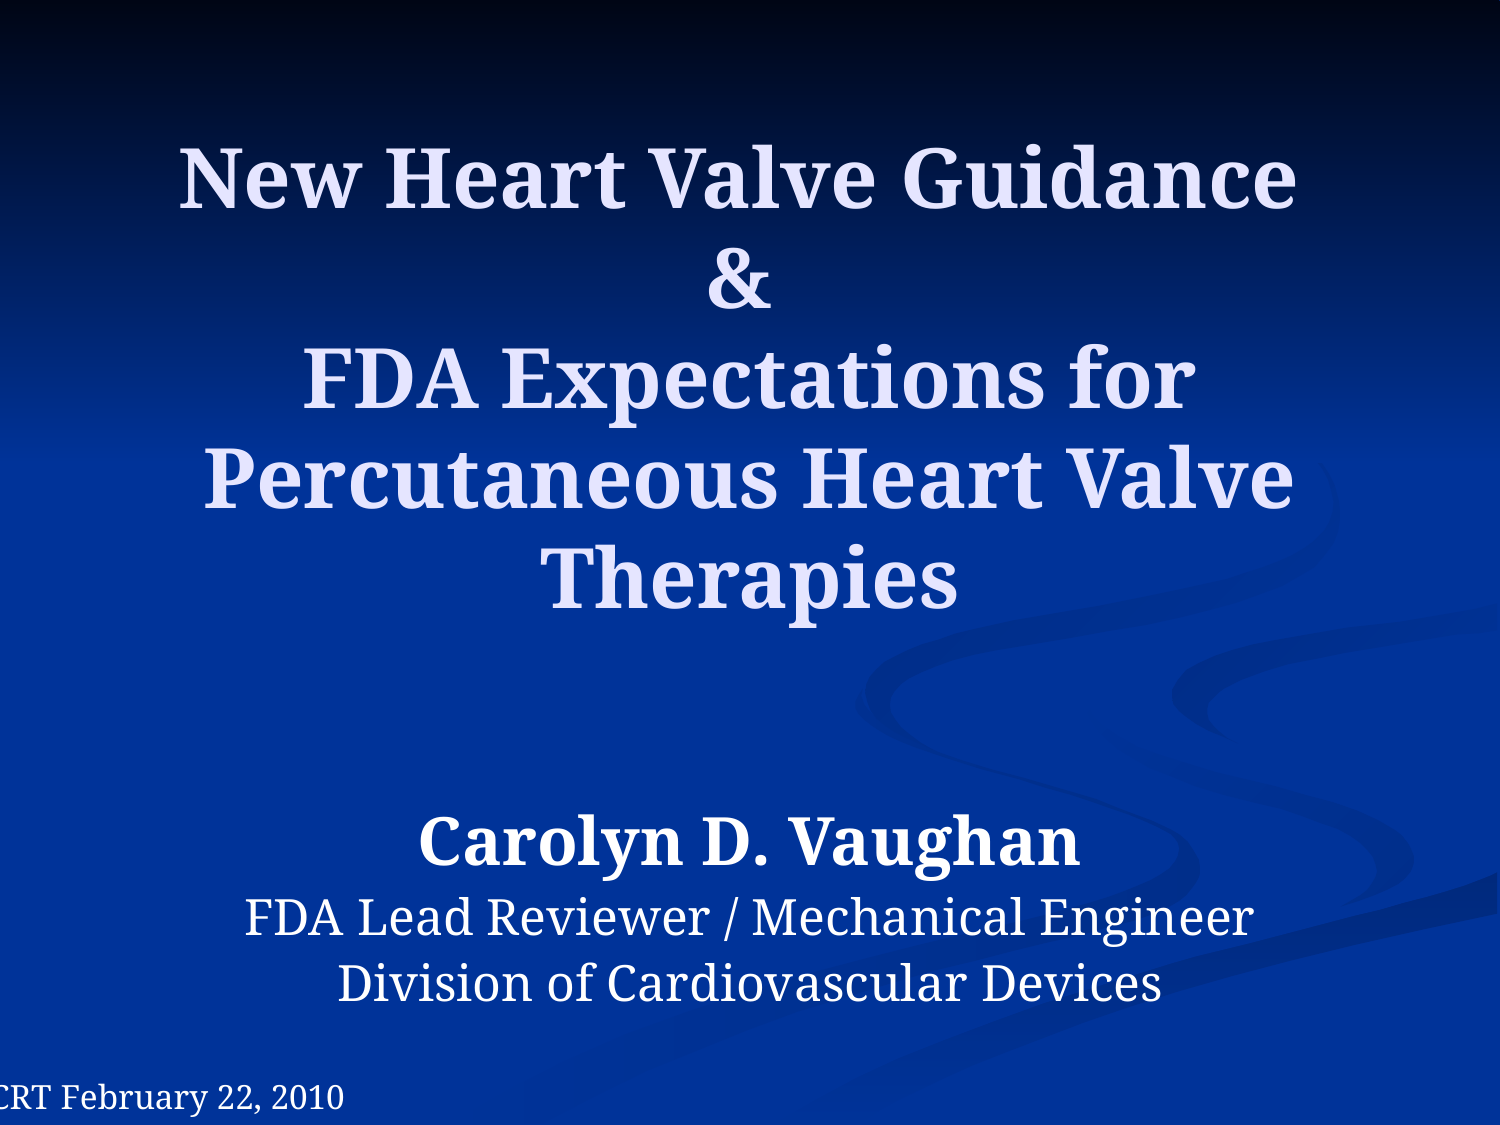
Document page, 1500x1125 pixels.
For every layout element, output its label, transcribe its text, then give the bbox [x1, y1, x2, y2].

subtitle Carolyn D. Vaughan FDA Lead Reviewer / Mechanical Engineer Division of Cardiovascular Devices [225, 799, 1275, 1050]
title New Heart Valve Guidance & FDA Expectations for Percutaneous Heart Valve Therapies [112, 62, 1388, 688]
